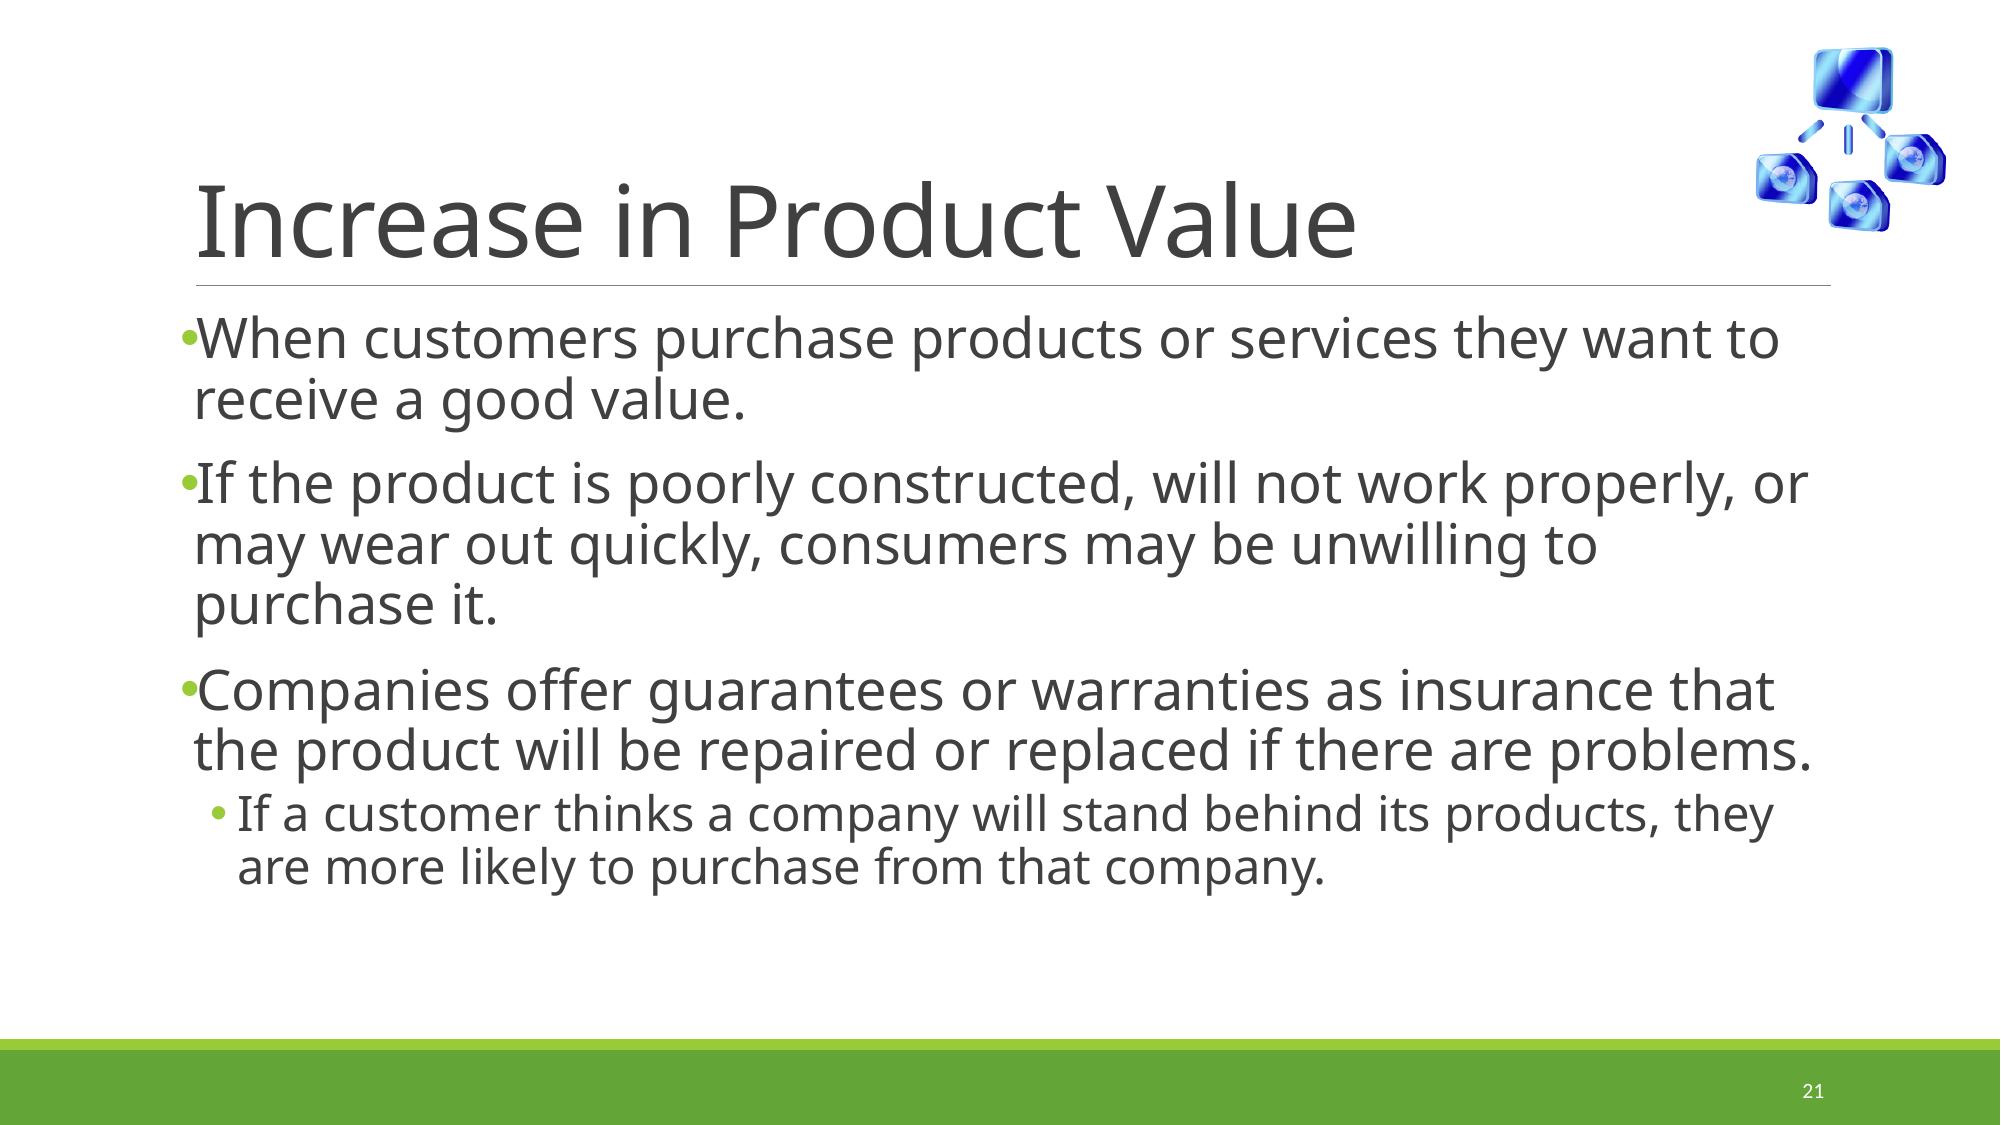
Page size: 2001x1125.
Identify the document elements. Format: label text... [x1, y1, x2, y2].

slide_number 21 [1624, 1059, 1840, 1120]
picture [1731, 28, 1963, 261]
list When customers purchase products or services they want to receive a good value. If the product is poorly constructed, will not work properly, or may wear out quickly, consumers may be unwilling to purchase it. Companies offer guarantees or warranties as insurance that the product will be repaired or replaced if there are problems. If a customer thinks a company will stand behind its products, they are more likely to purchase from that company. [180, 302, 1830, 963]
title Increase in Product Value [180, 47, 1830, 285]
